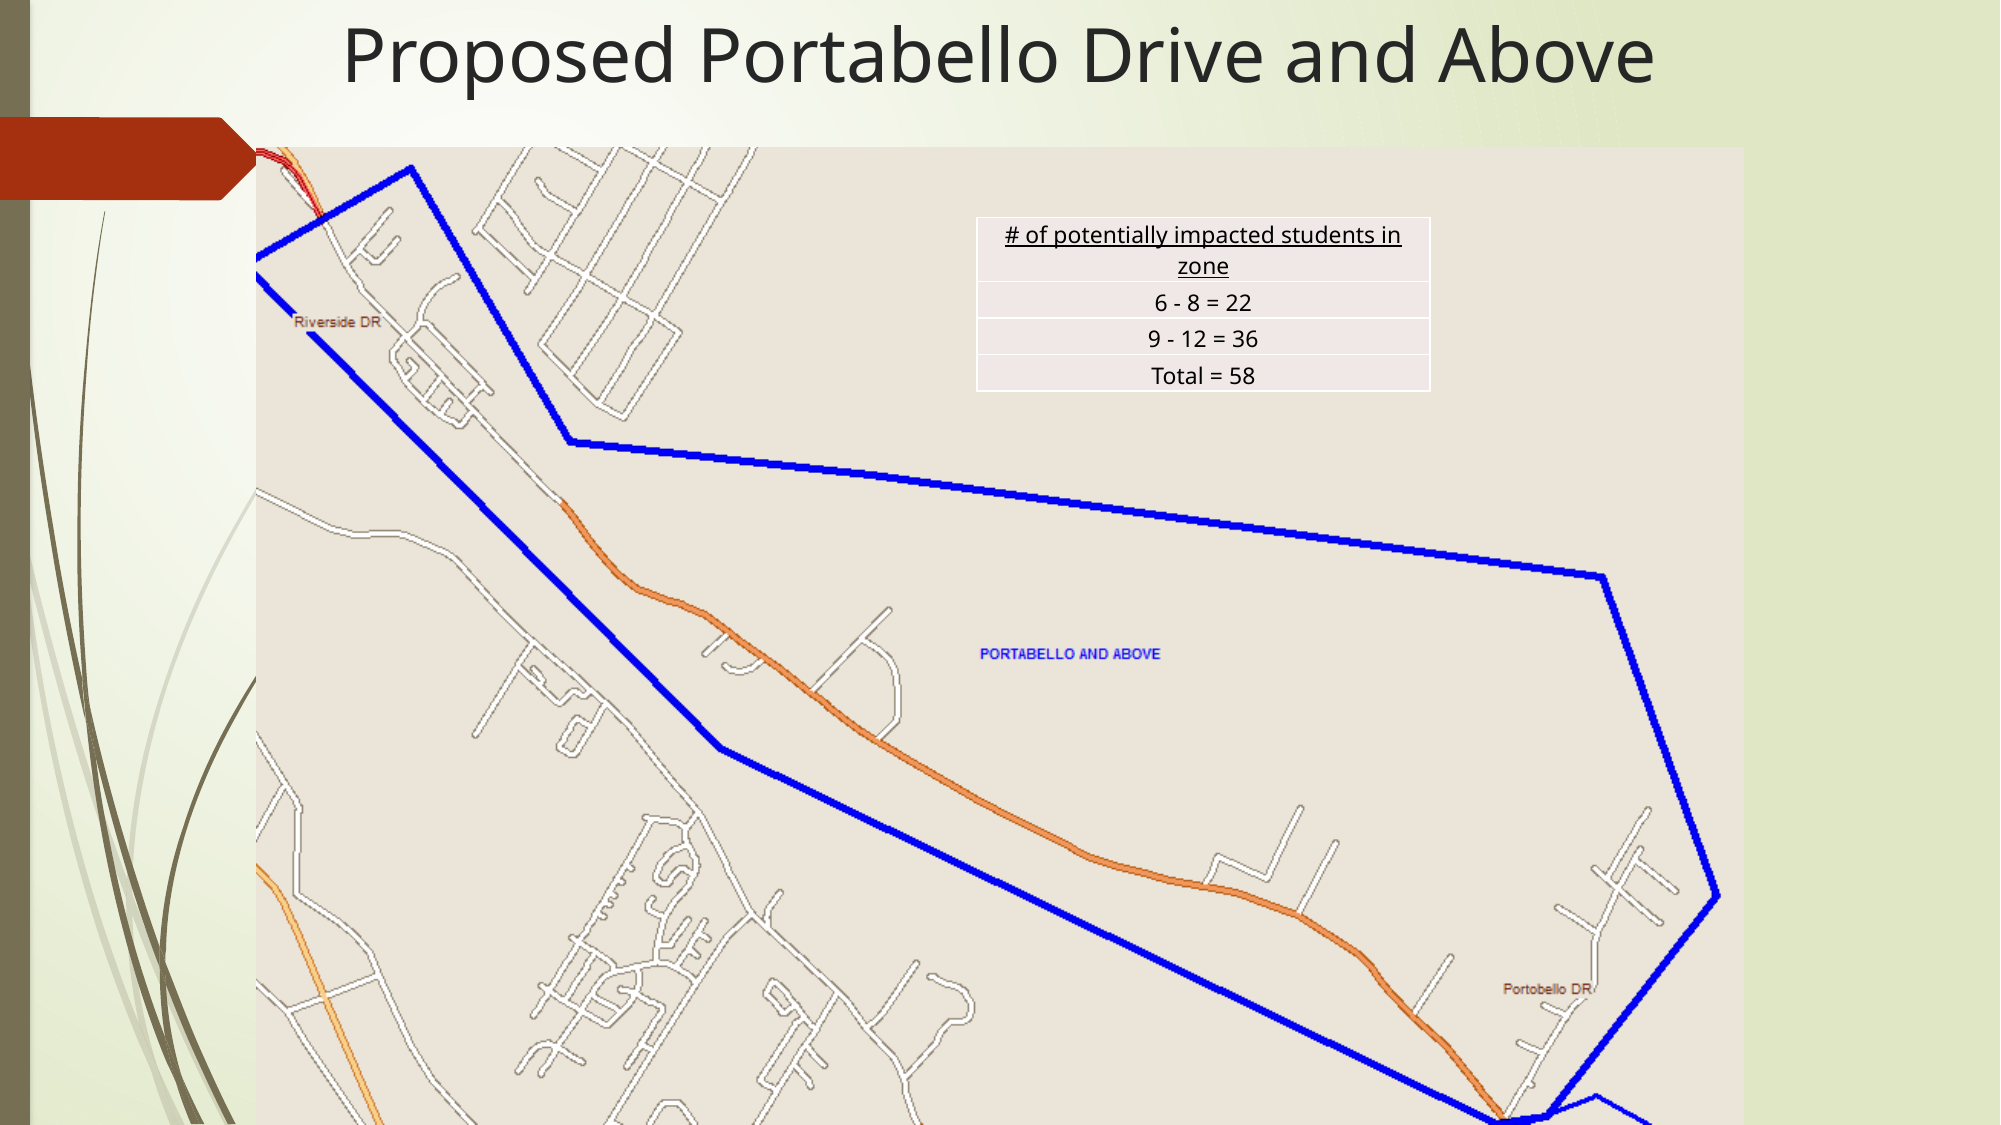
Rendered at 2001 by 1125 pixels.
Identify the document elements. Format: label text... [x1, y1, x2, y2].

title Proposed Portabello Drive and Above [137, 0, 1863, 218]
picture [256, 146, 1744, 1125]
